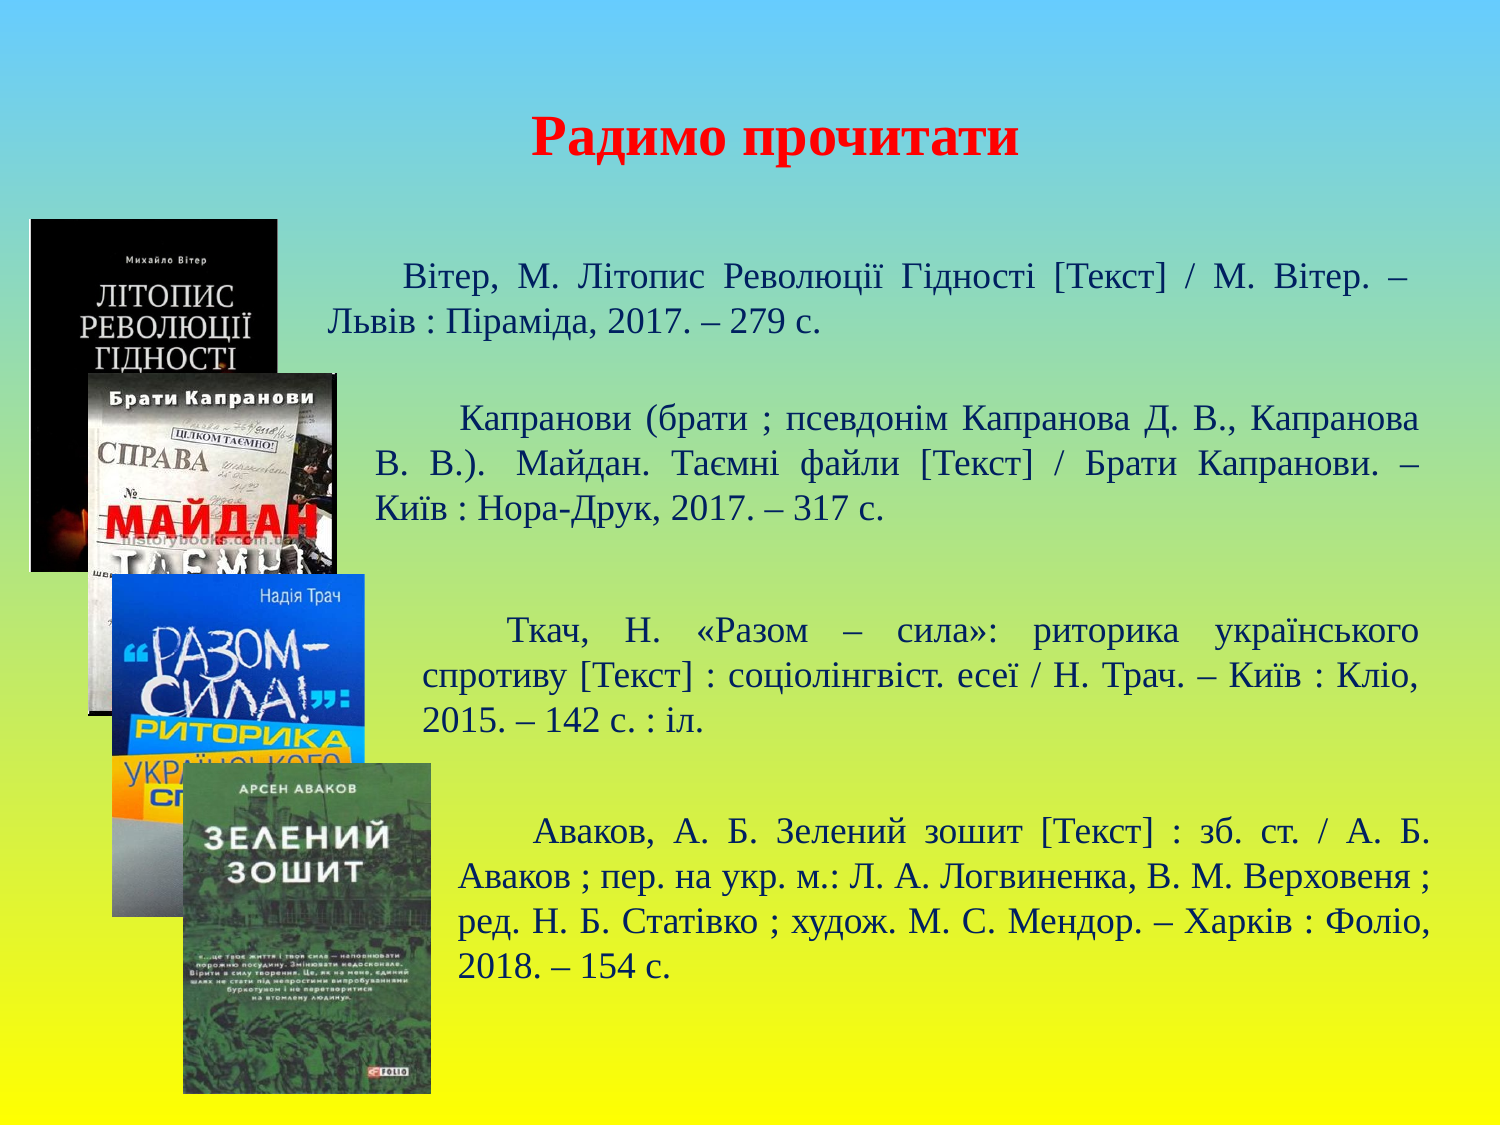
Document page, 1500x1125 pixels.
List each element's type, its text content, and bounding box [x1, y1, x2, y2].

text_box Вітер, М. Літопис Революції Гідності [Текст] / М. Вітер. – Львів : Піраміда, 2017. – 279 с. [312, 243, 1424, 349]
picture [29, 219, 432, 1095]
text_box Капранови (брати ; псевдонім Капранова Д. В., Капранова В. В.). Майдан. Таємні файли [Текст] / Брати Капранови. – Київ : Нора-Друк, 2017. – 317 с. [360, 385, 1435, 535]
text_box Радимо прочитати [516, 90, 1036, 175]
text_box Аваков, А. Б. Зелений зошит [Текст] : зб. ст. / А. Б. Аваков ; пер. на укр. м.: Л. А. Логвиненка, В. М. Верховеня ; ред. Н. Б. Статівко ; худож. М. С. Мендор. – Харків : Фоліо, 2018. – 154 с. [442, 798, 1447, 994]
text_box Ткач, Н. «Разом – сила»: риторика українського спротиву [Текст] : соціолінгвіст. есеї / Н. Трач. – Київ : Кліо, 2015. – 142 с. : іл. [407, 597, 1435, 748]
